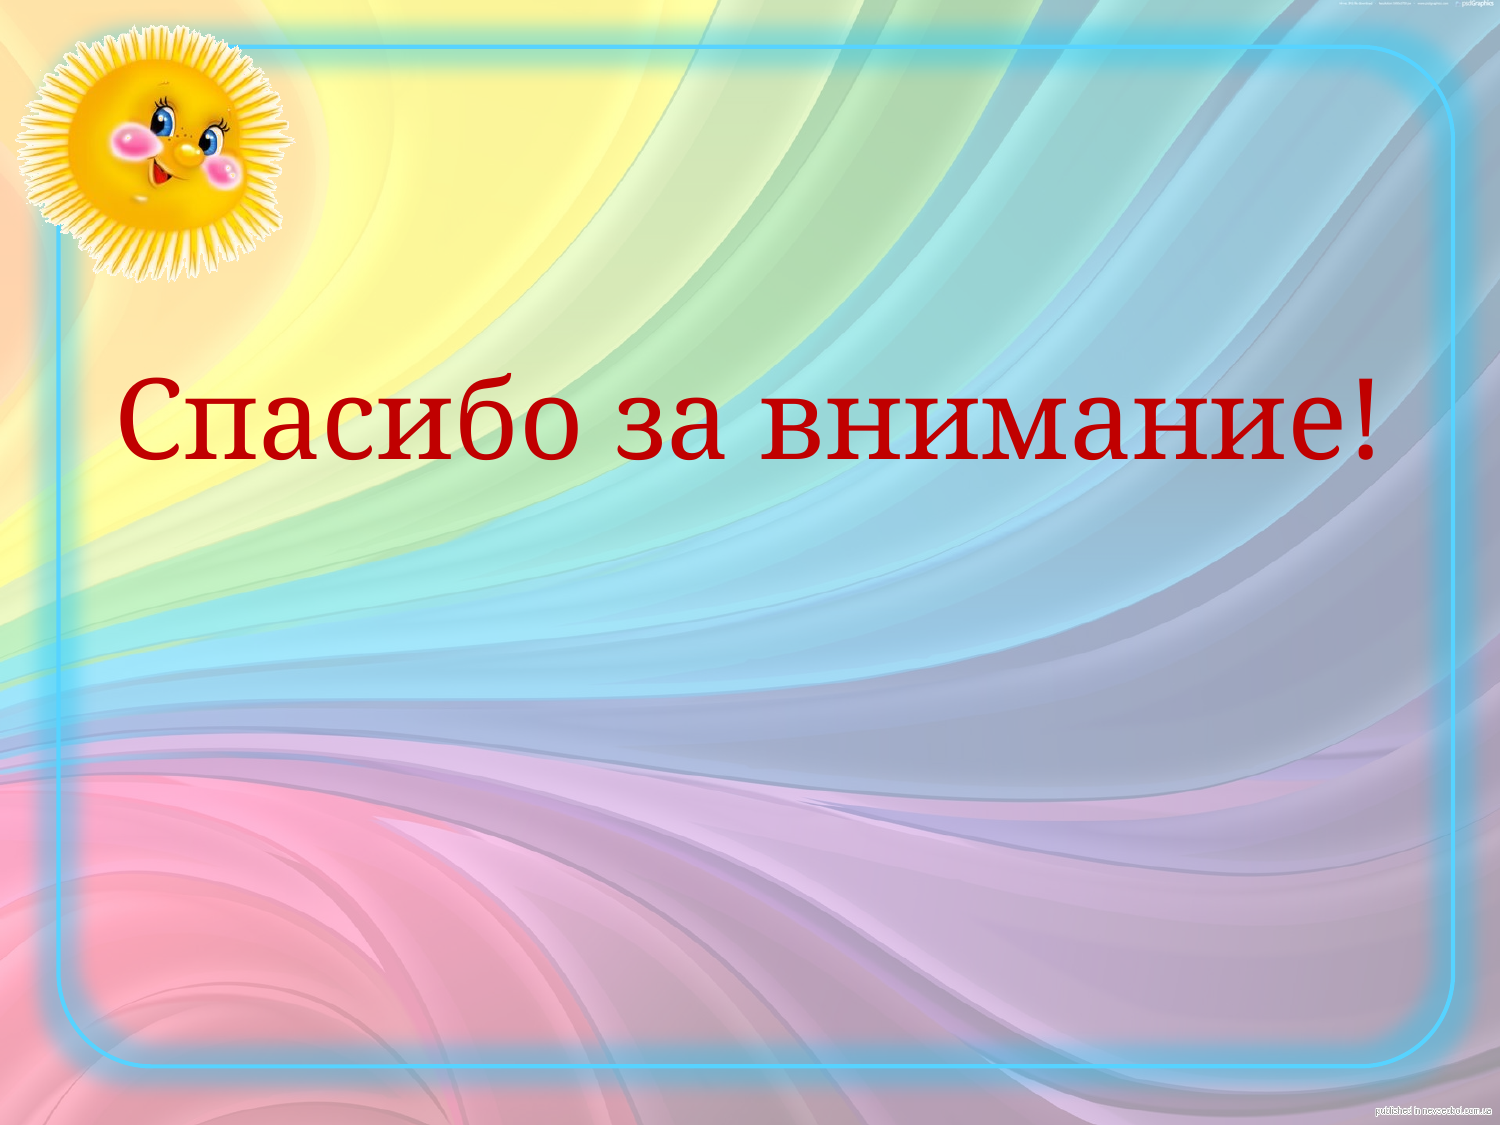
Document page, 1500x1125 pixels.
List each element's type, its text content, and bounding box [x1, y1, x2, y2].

picture [11, 11, 340, 340]
title Спасибо за внимание! [75, 45, 1425, 786]
